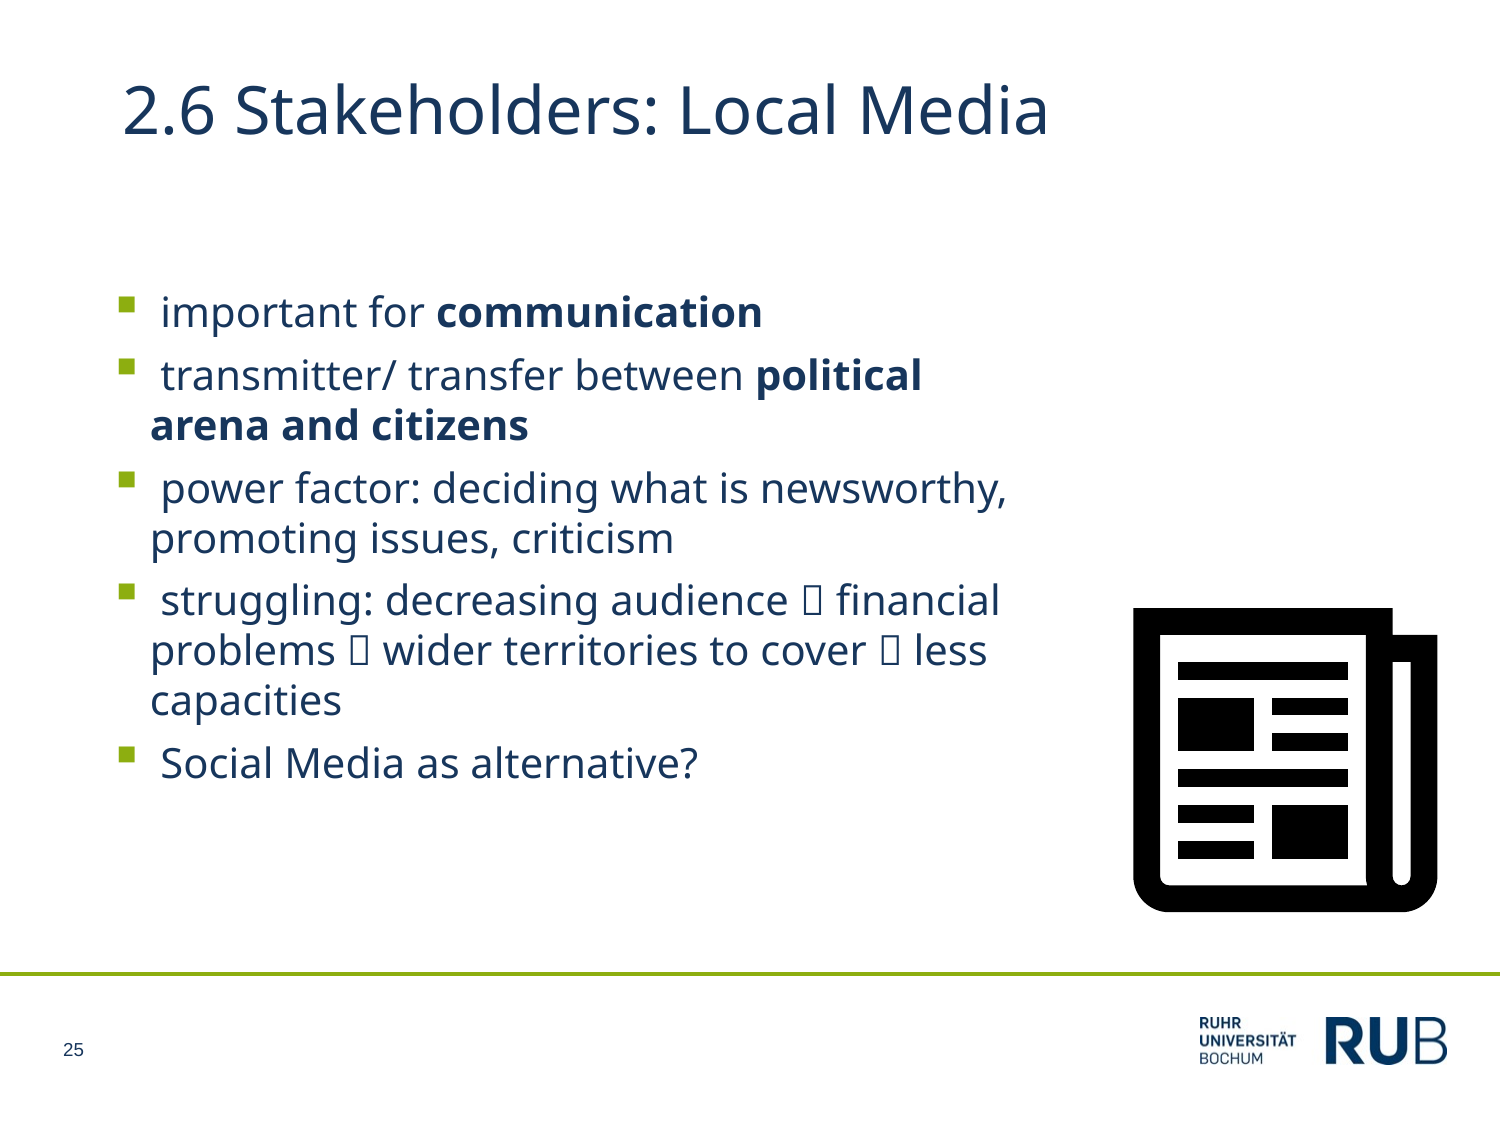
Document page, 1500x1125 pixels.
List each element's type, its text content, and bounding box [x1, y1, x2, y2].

text_box [1133, 608, 1438, 913]
text_box [1271, 697, 1348, 716]
picture [1200, 1017, 1447, 1065]
text_box [1178, 804, 1255, 823]
text_box [1271, 804, 1348, 859]
text_box [1178, 697, 1255, 752]
text_box important for communication transmitter/ transfer between political arena and citizens power factor: deciding what is newsworthy, promoting issues, criticism struggling: decreasing audience  financial problems  wider territories to cover  less capacities Social Media as alternative? [114, 286, 1016, 787]
slide_number 25 [0, 1018, 85, 1080]
text_box [1271, 733, 1348, 752]
text_box 2.6 Stakeholders: Local Media [122, 67, 1394, 148]
text_box [1178, 840, 1255, 859]
text_box [1178, 769, 1348, 788]
text_box [1178, 661, 1348, 680]
